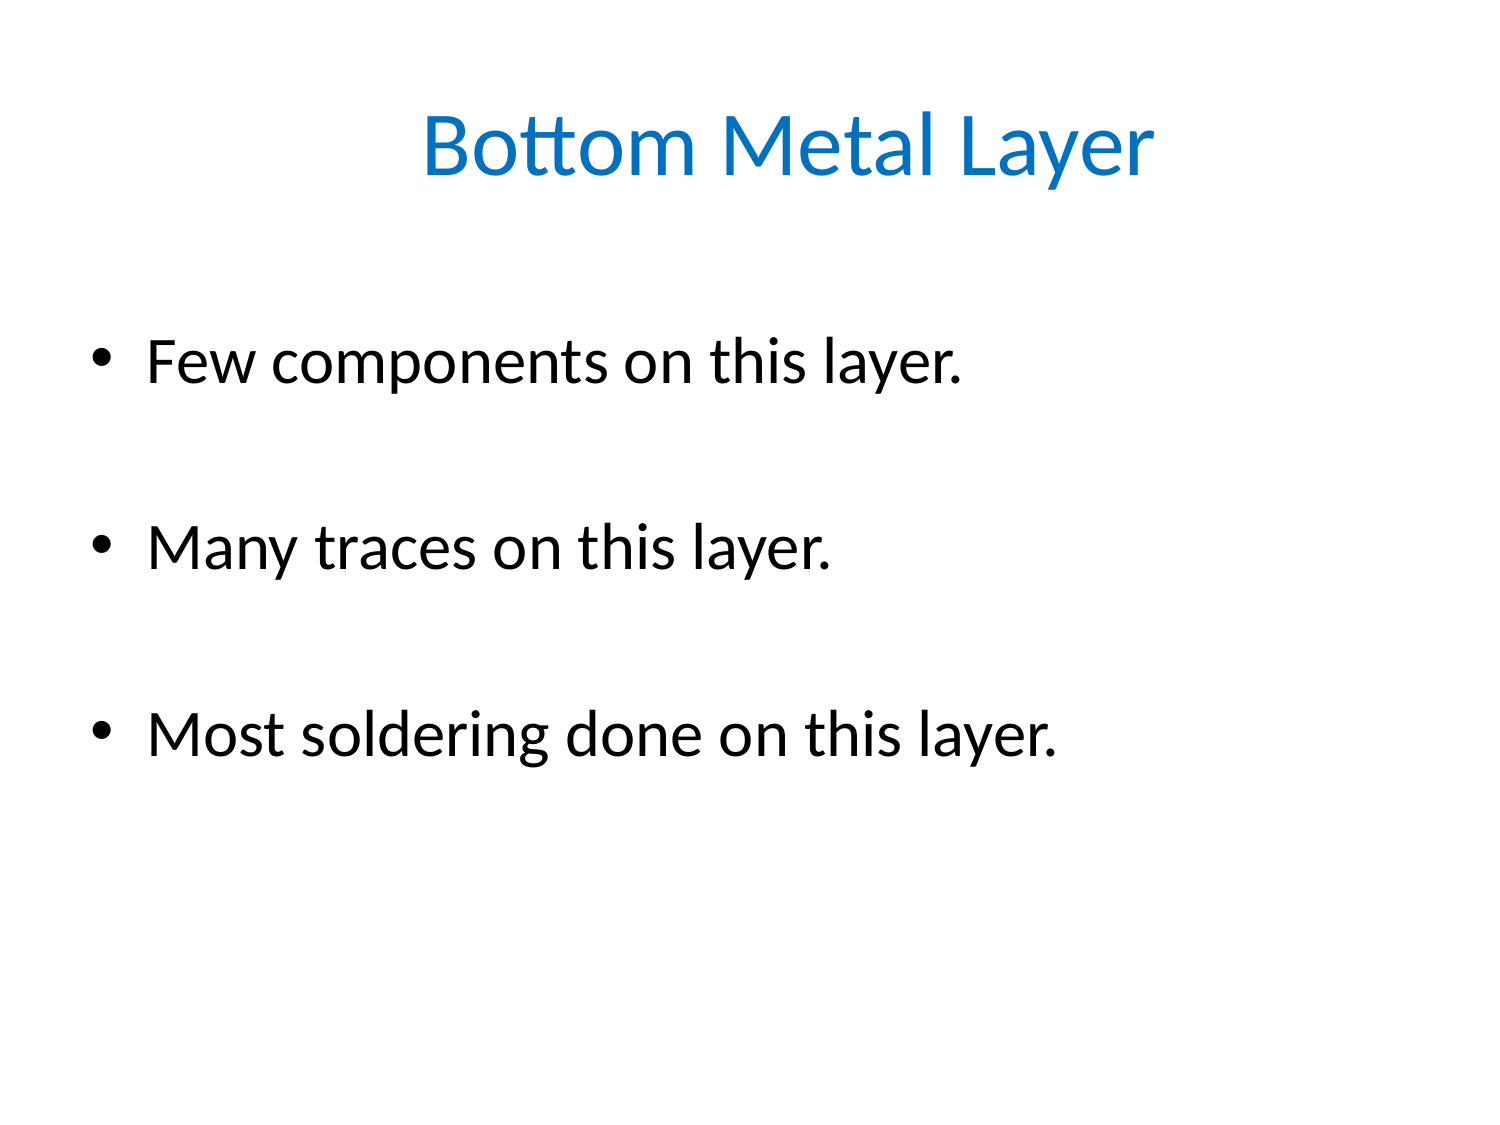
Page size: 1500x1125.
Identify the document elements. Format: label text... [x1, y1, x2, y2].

title Bottom Metal Layer [75, 45, 1425, 233]
list Few components on this layer. Many traces on this layer. Most soldering done on this layer. [75, 308, 1425, 1059]
